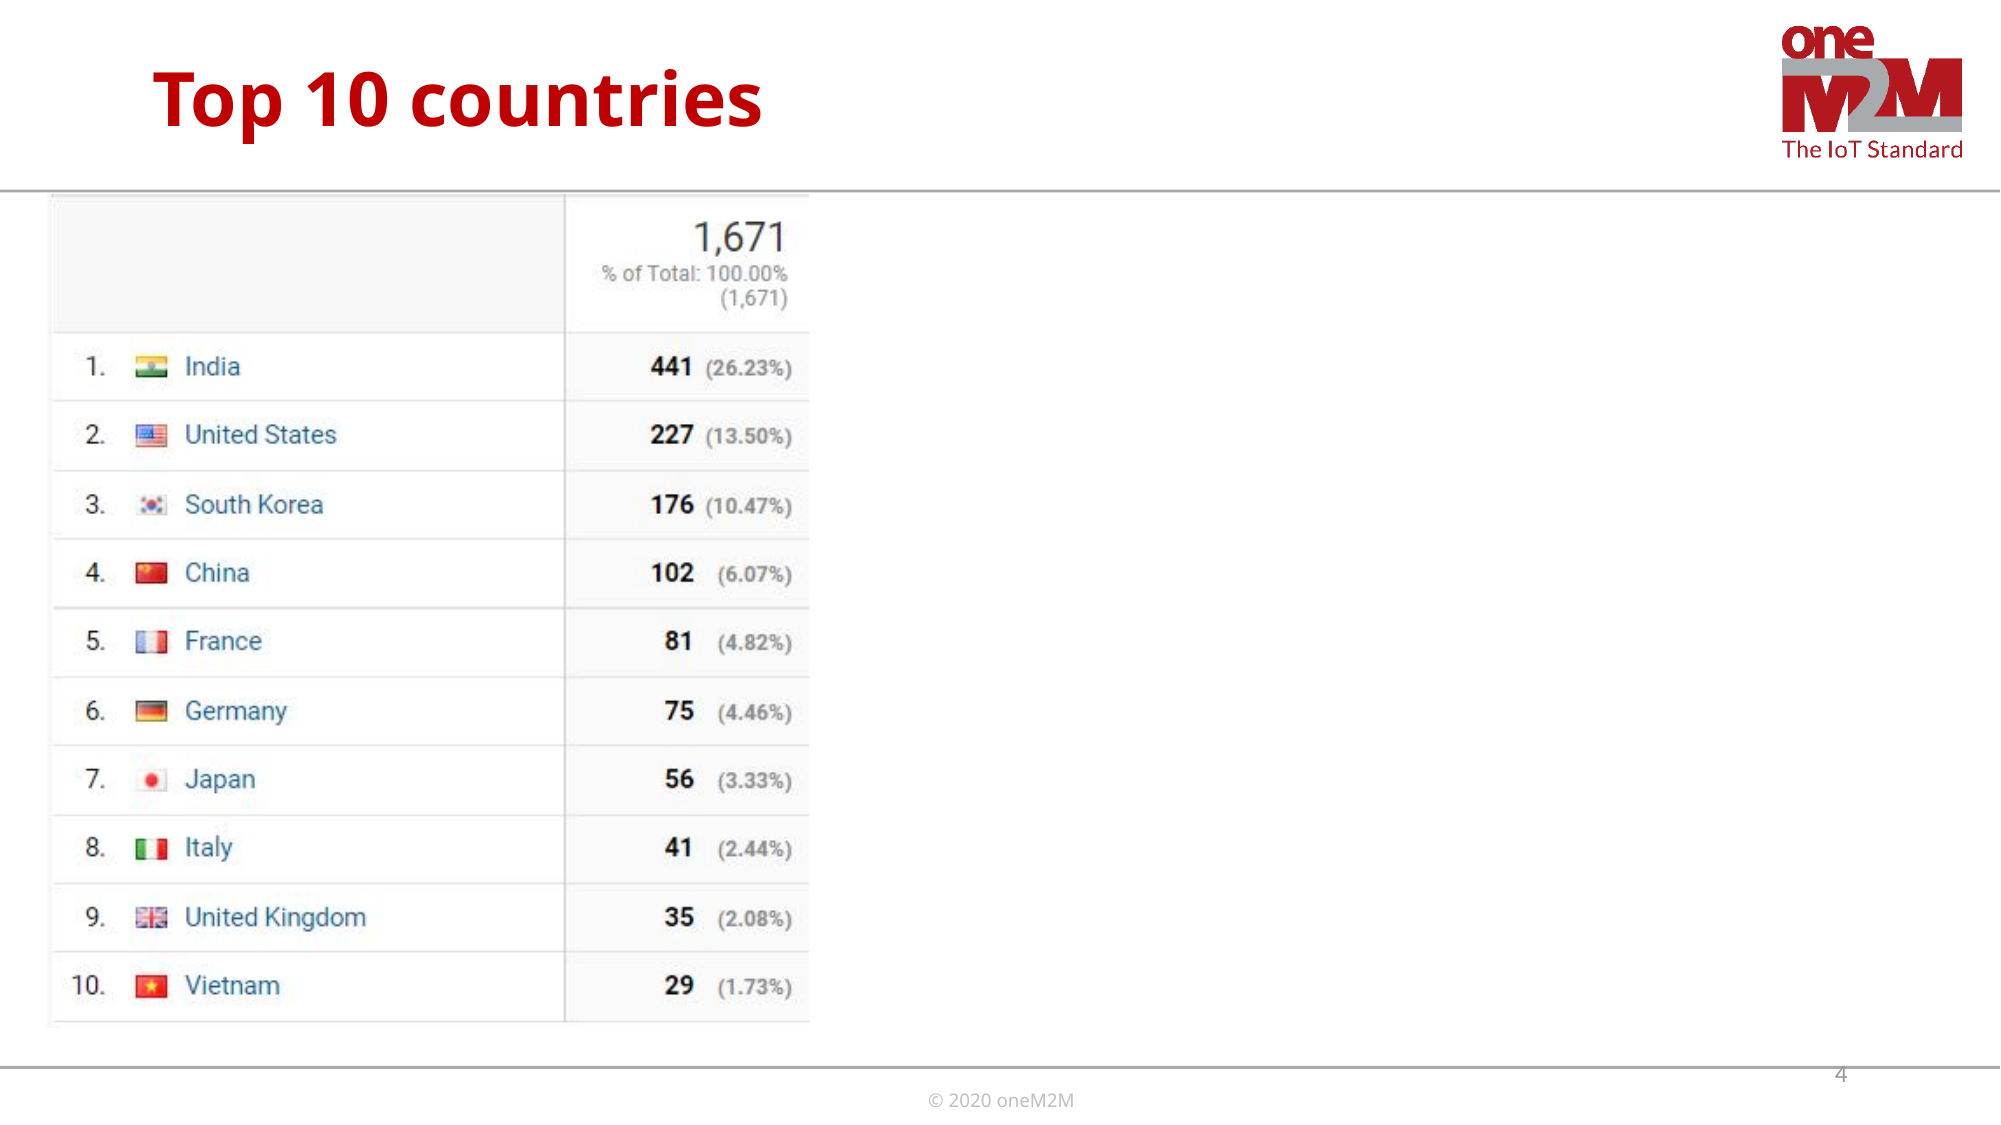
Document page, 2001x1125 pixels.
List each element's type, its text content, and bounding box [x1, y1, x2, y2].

title Top 10 countries [137, 22, 1863, 150]
picture [47, 194, 809, 1028]
slide_number 4 [1412, 1042, 1863, 1103]
picture [1772, 17, 1971, 166]
